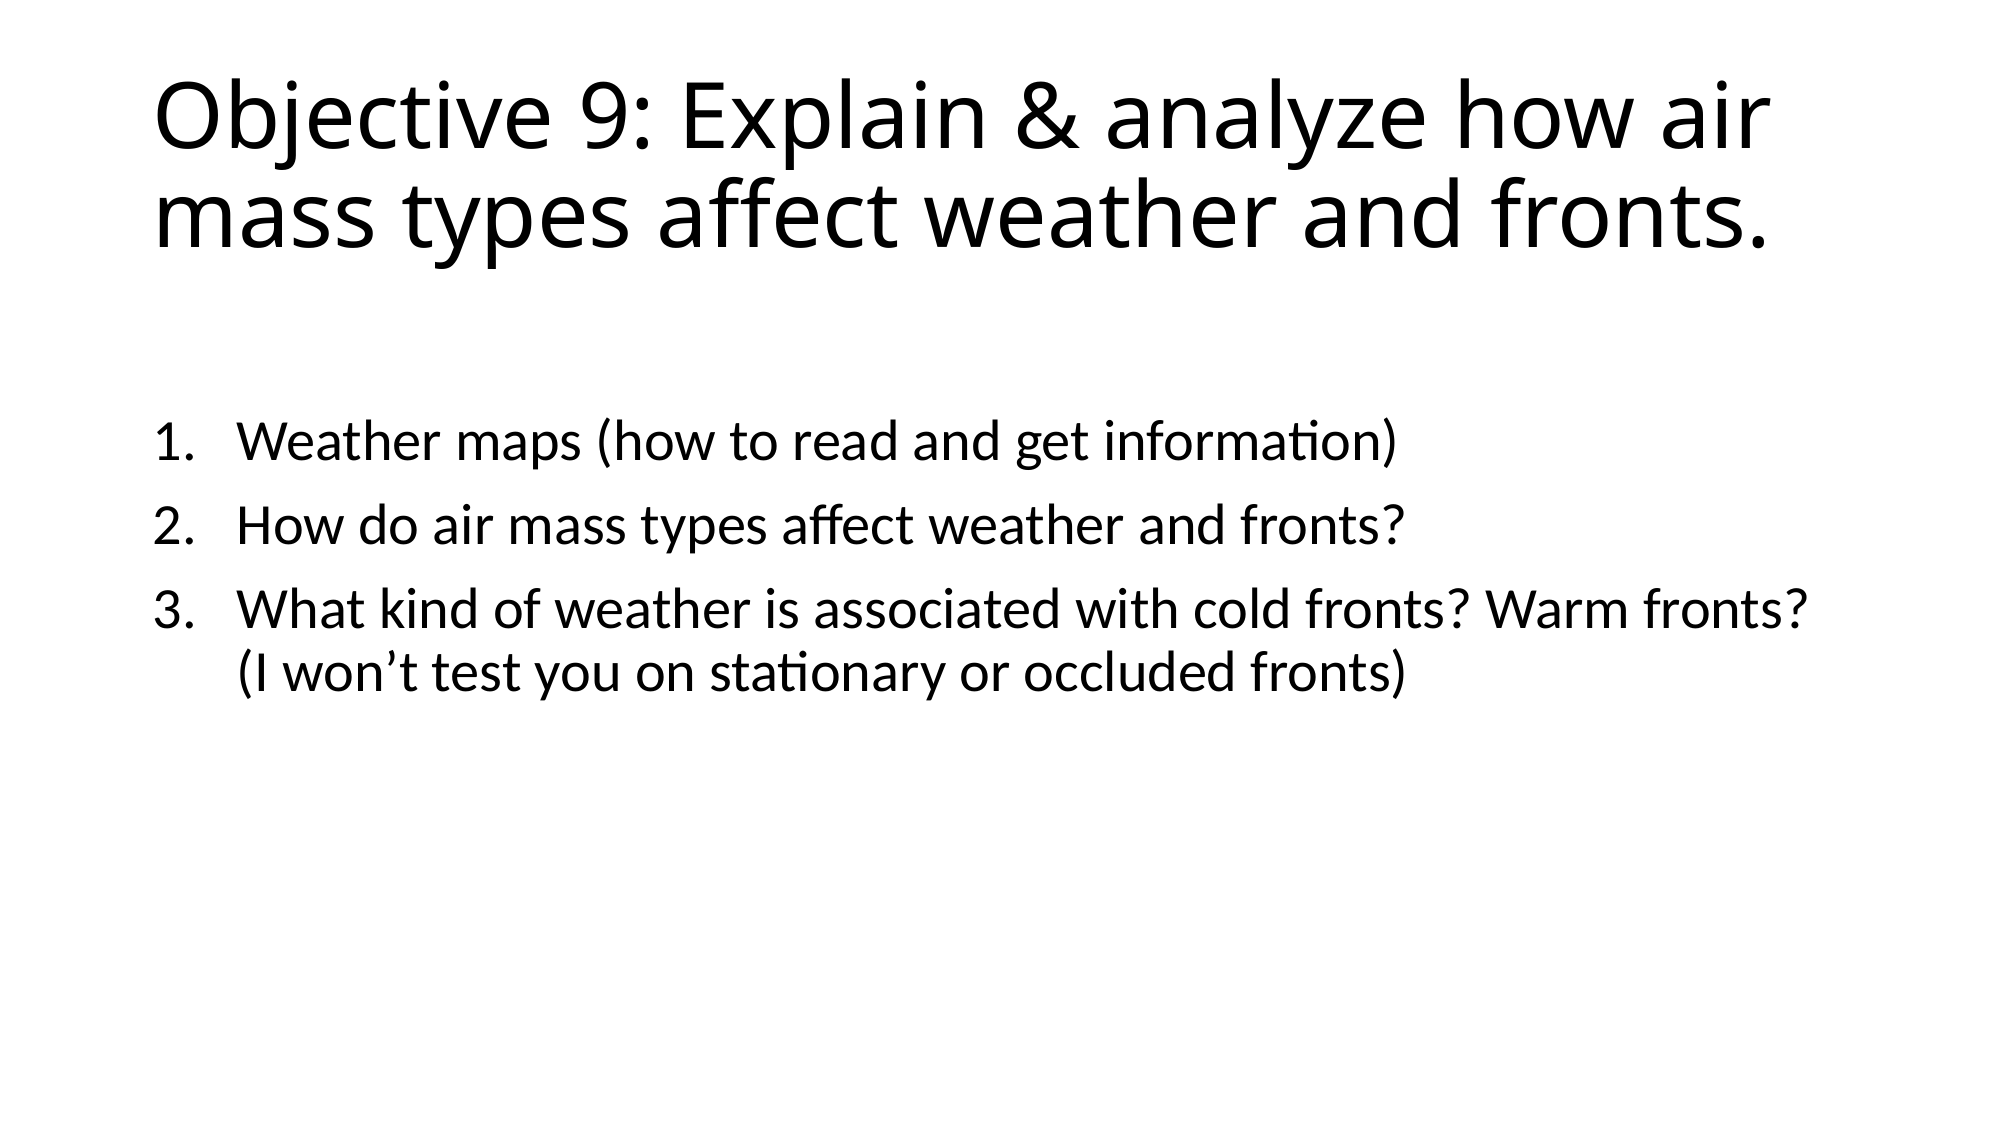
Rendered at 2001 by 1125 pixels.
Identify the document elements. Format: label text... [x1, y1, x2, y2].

title Objective 9: Explain & analyze how air mass types affect weather and fronts. [137, 59, 1863, 278]
list Weather maps (how to read and get information) How do air mass types affect weather and fronts? What kind of weather is associated with cold fronts? Warm fronts? (I won’t test you on stationary or occluded fronts) [137, 403, 1863, 1014]
